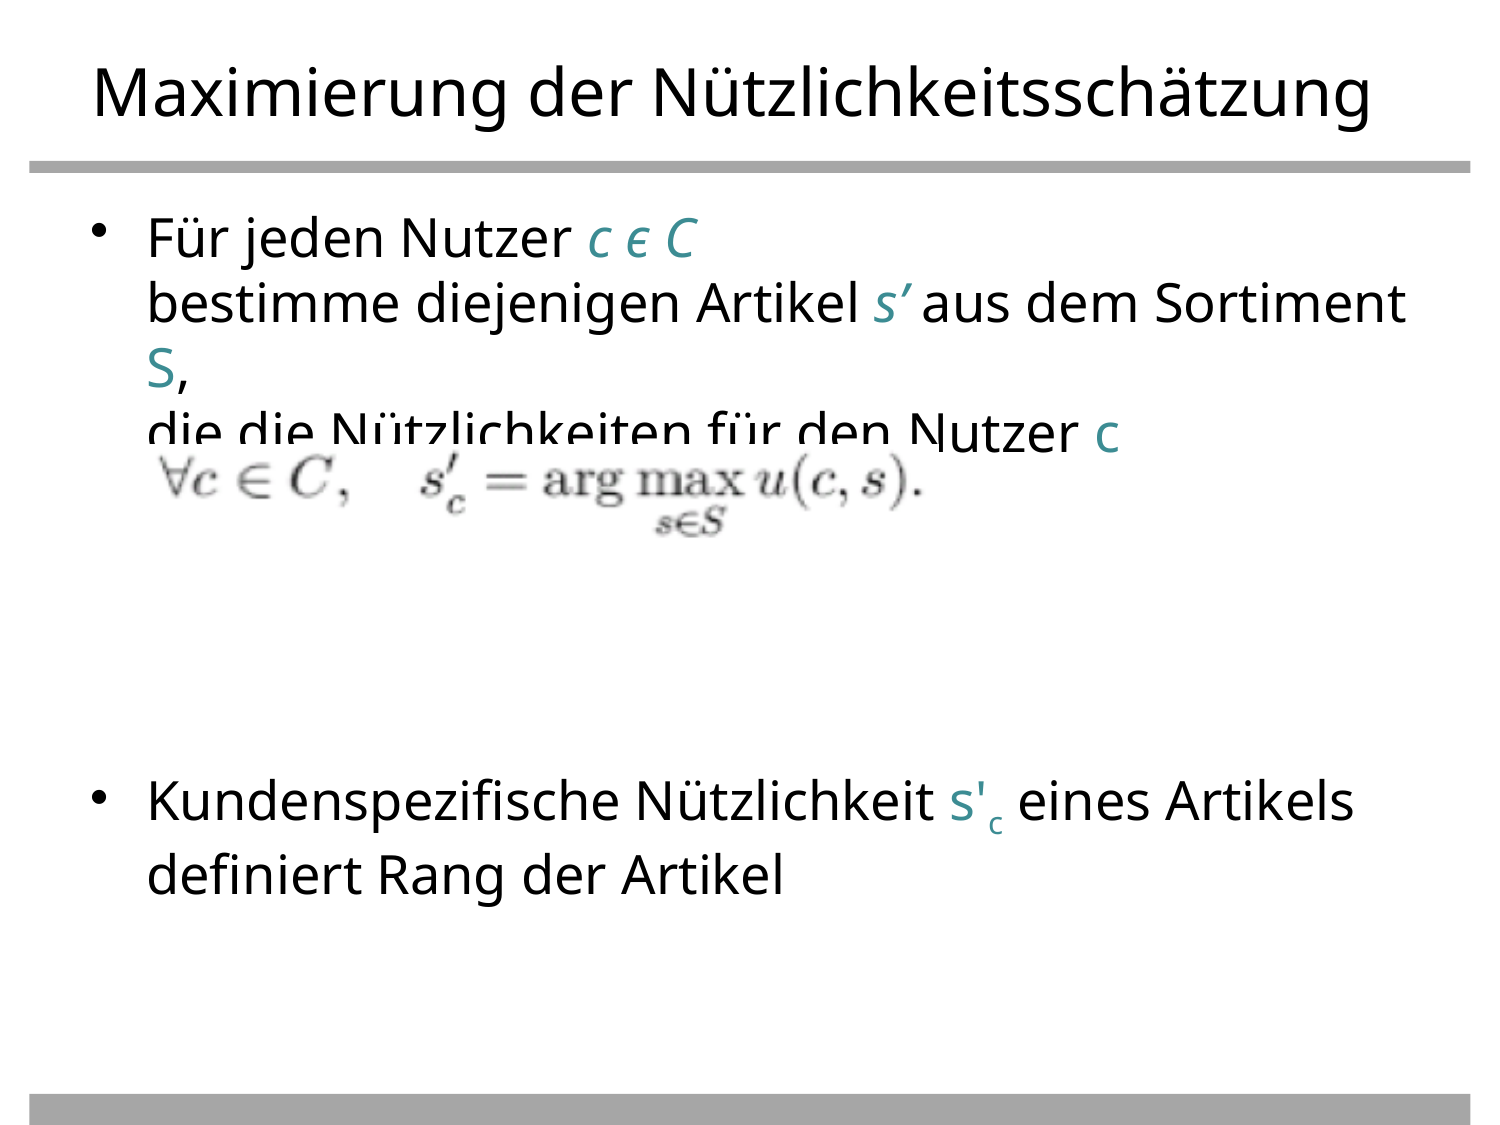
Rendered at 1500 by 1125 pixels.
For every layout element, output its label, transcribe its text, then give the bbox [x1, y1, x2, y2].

list Für jeden Nutzer c є C bestimme diejenigen Artikel s’ aus dem Sortiment S, die die Nützlichkeiten für den Nutzer c maximieren Kundenspezifische Nützlichkeit s'c eines Artikels definiert Rang der Artikel [75, 196, 1425, 1012]
title Maximierung der Nützlichkeitsschätzung [76, 42, 1427, 126]
picture [147, 444, 940, 555]
